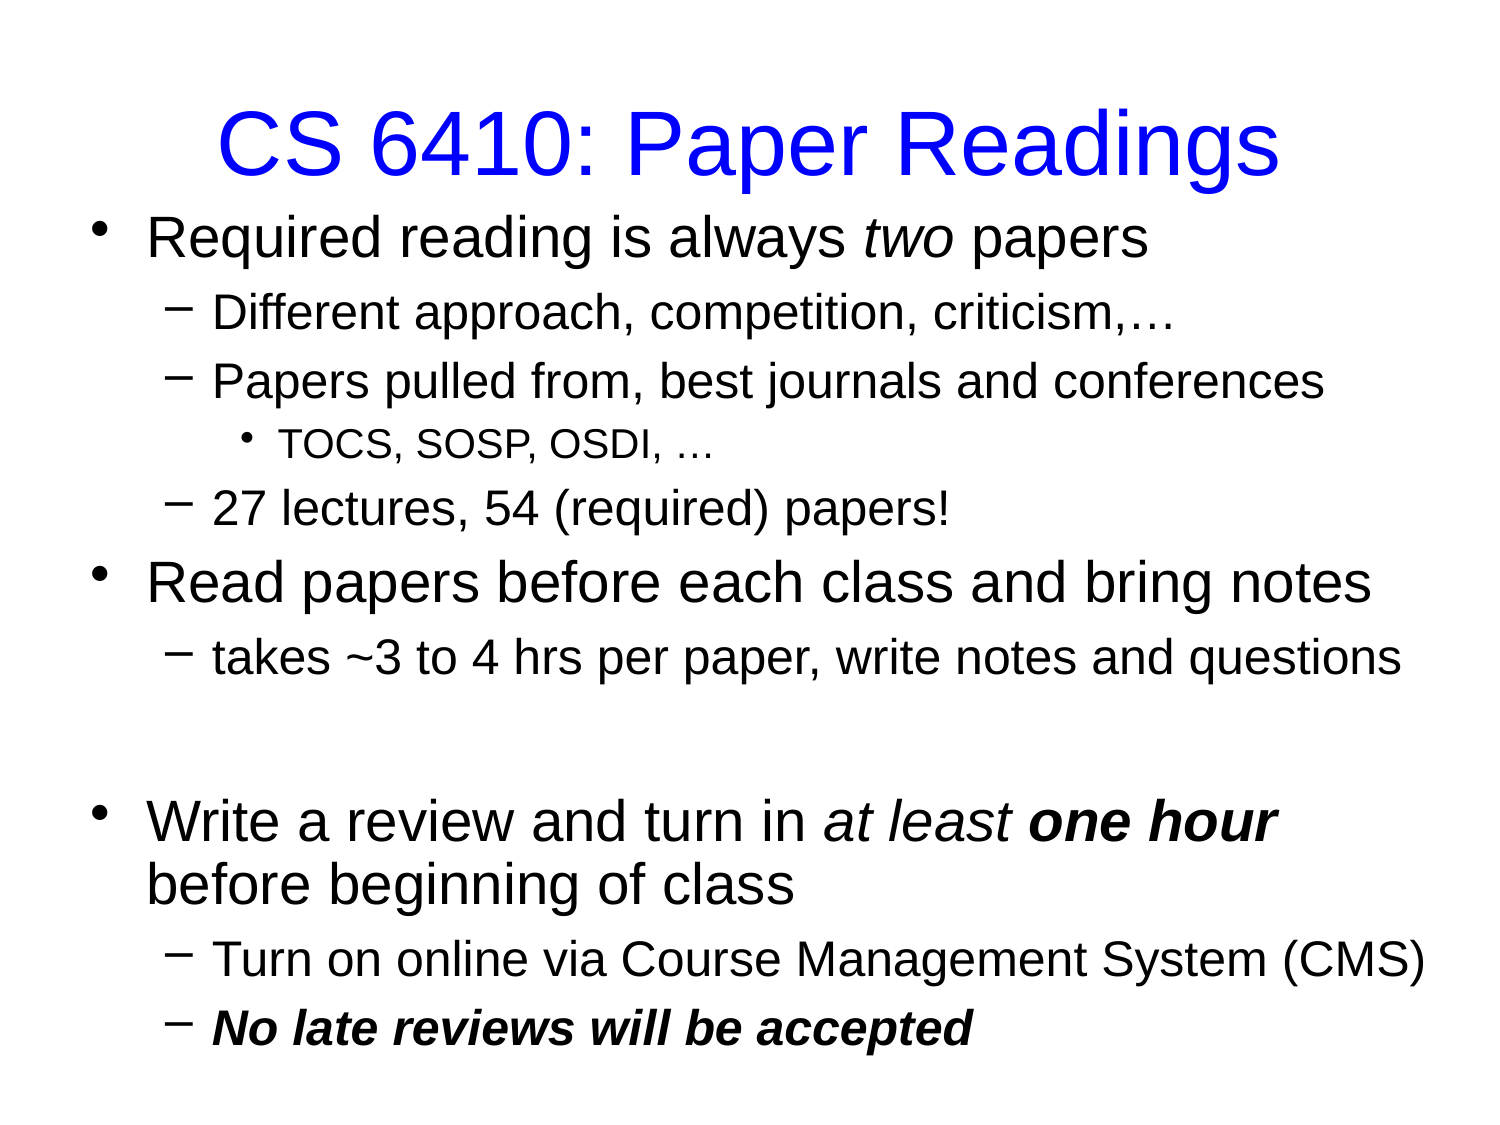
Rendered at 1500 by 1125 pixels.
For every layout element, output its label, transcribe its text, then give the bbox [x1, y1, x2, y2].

list Required reading is always two papers Different approach, competition, criticism,… Papers pulled from, best journals and conferences TOCS, SOSP, OSDI, … 27 lectures, 54 (required) papers! Read papers before each class and bring notes takes ~3 to 4 hrs per paper, write notes and questions Write a review and turn in at least one hour before beginning of class Turn on online via Course Management System (CMS) No late reviews will be accepted [74, 199, 1451, 1026]
title CS 6410: Paper Readings [74, 44, 1426, 199]
